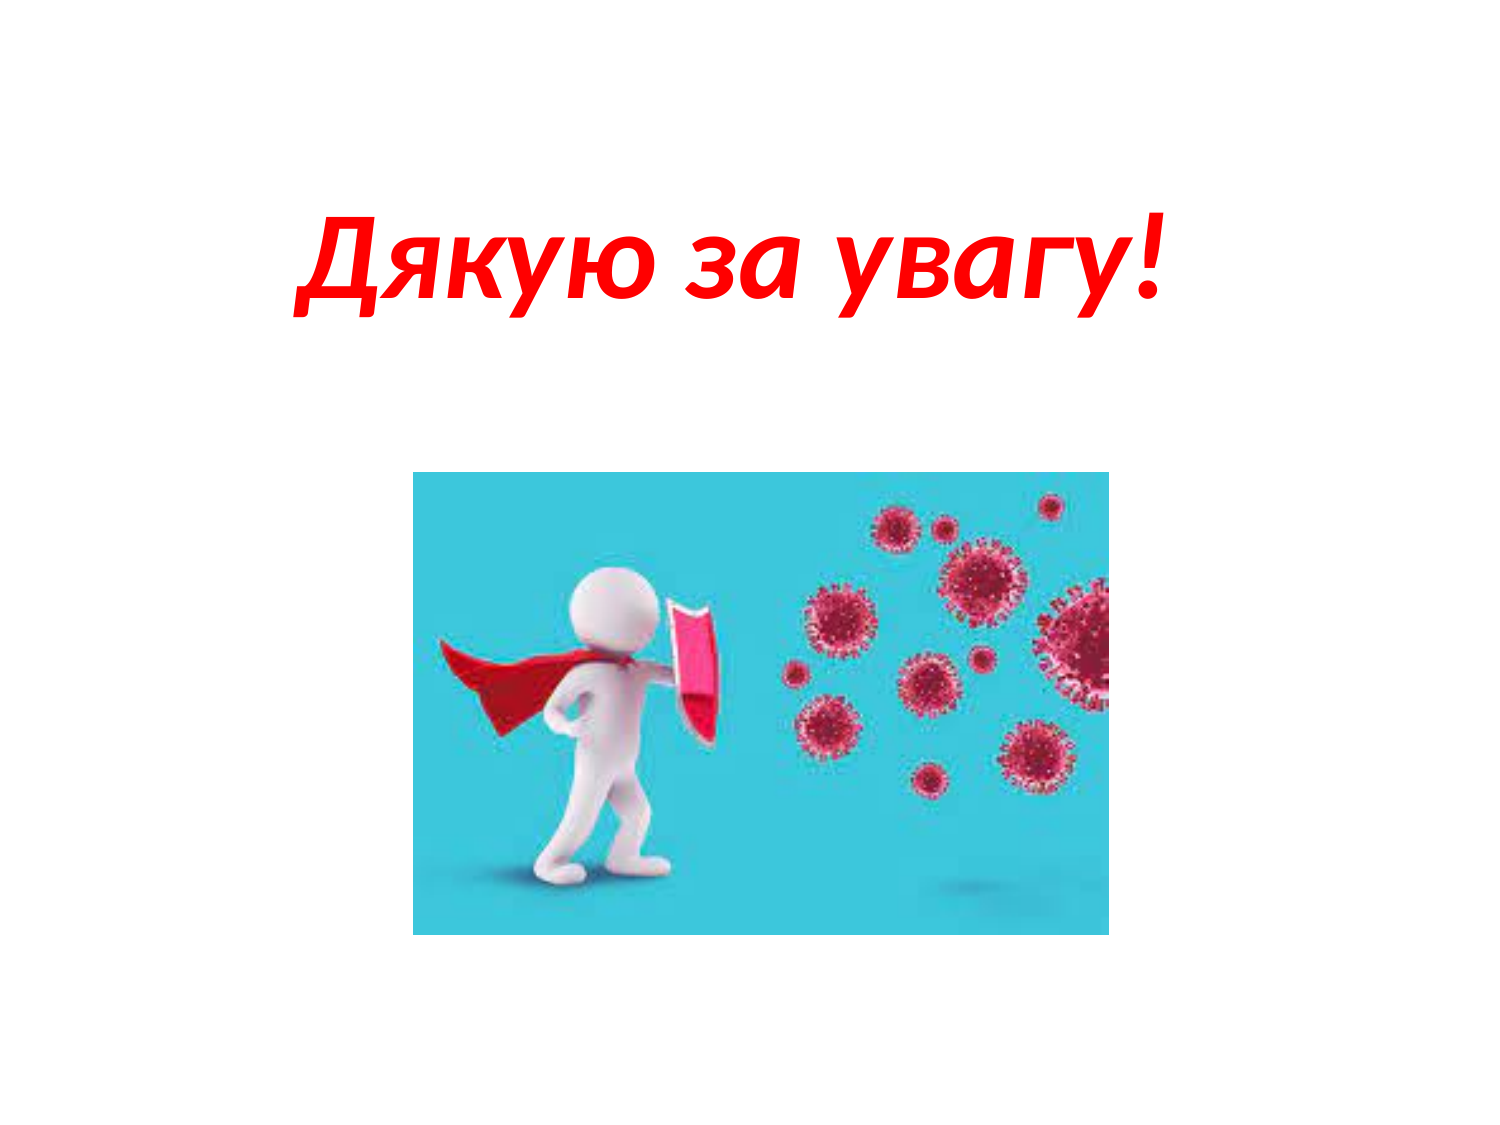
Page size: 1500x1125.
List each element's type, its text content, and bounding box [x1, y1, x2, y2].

picture [413, 472, 1109, 935]
text_box Дякую за увагу! [58, 155, 1409, 342]
